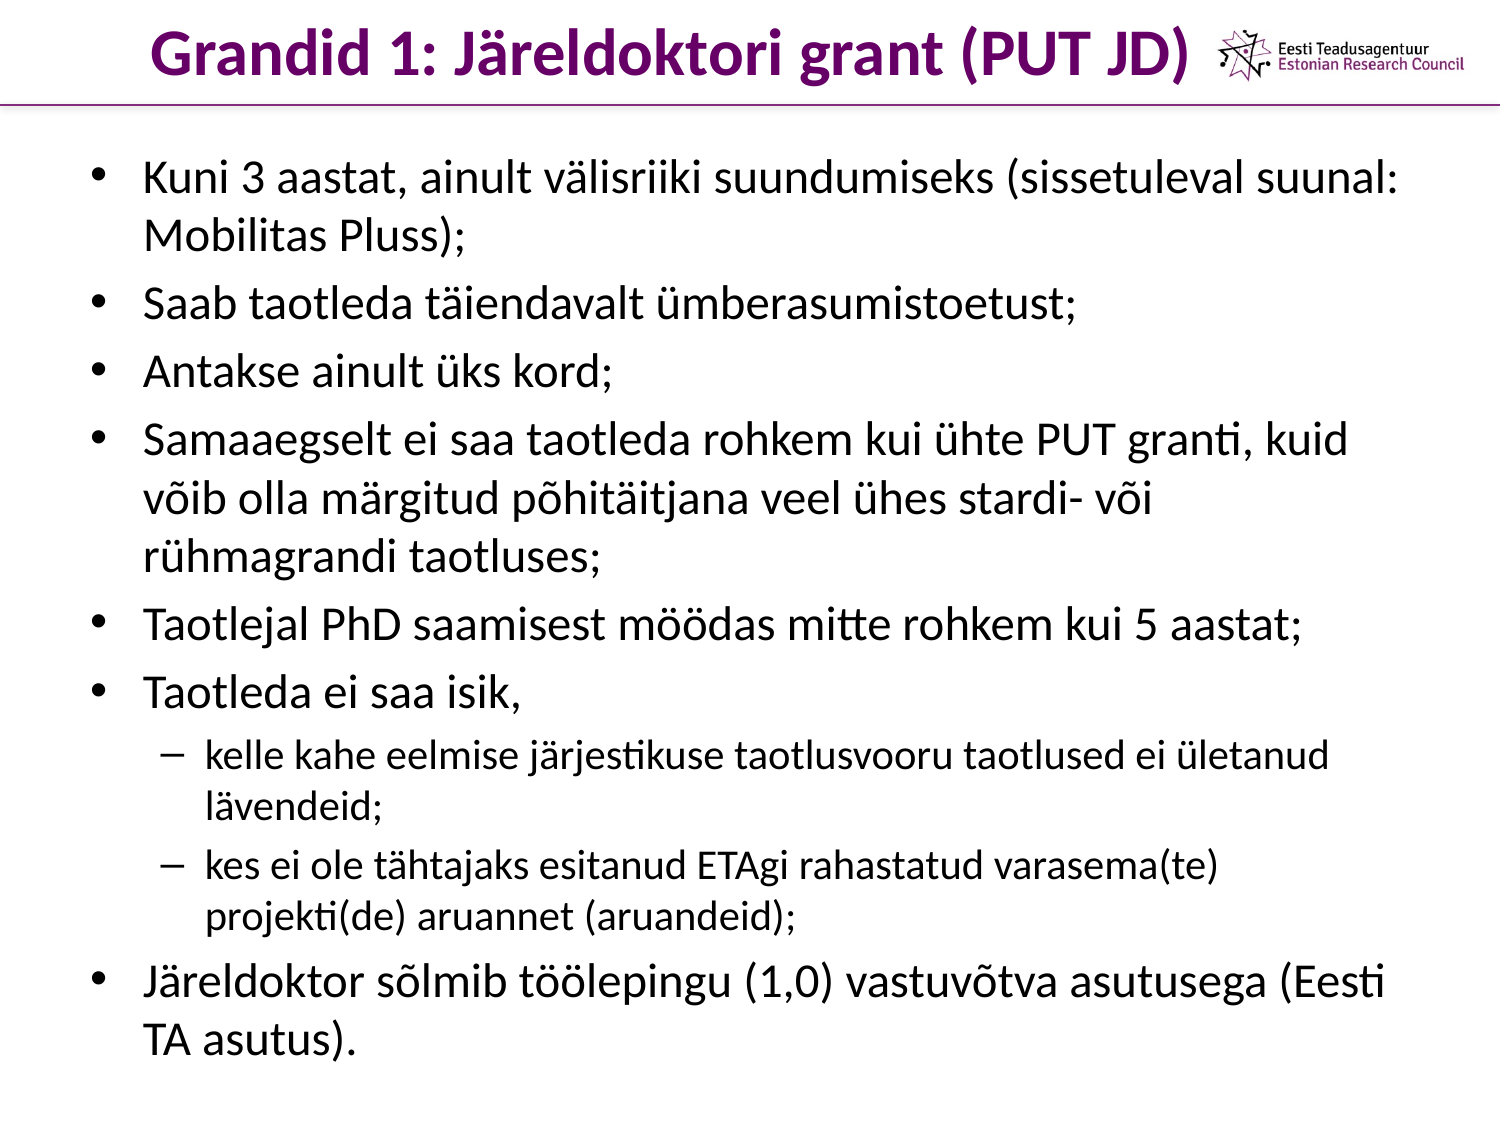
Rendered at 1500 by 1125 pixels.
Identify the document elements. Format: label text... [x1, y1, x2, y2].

list Kuni 3 aastat, ainult välisriiki suundumiseks (sissetuleval suunal: Mobilitas Pluss); Saab taotleda täiendavalt ümberasumistoetust; Antakse ainult üks kord; Samaaegselt ei saa taotleda rohkem kui ühte PUT granti, kuid võib olla märgitud põhitäitjana veel ühes stardi- või rühmagrandi taotluses; Taotlejal PhD saamisest möödas mitte rohkem kui 5 aastat; Taotleda ei saa isik, kelle kahe eelmise järjestikuse taotlusvooru taotlused ei ületanud lävendeid; kes ei ole tähtajaks esitanud ETAgi rahastatud varasema(te) projekti(de) aruannet (aruandeid); Järeldoktor sõlmib töölepingu (1,0) vastuvõtva asutusega (Eesti TA asutus). [75, 137, 1425, 1083]
picture [1347, 19, 1474, 92]
title Grandid 1: Järeldoktori grant (PUT JD) [0, 0, 1347, 126]
